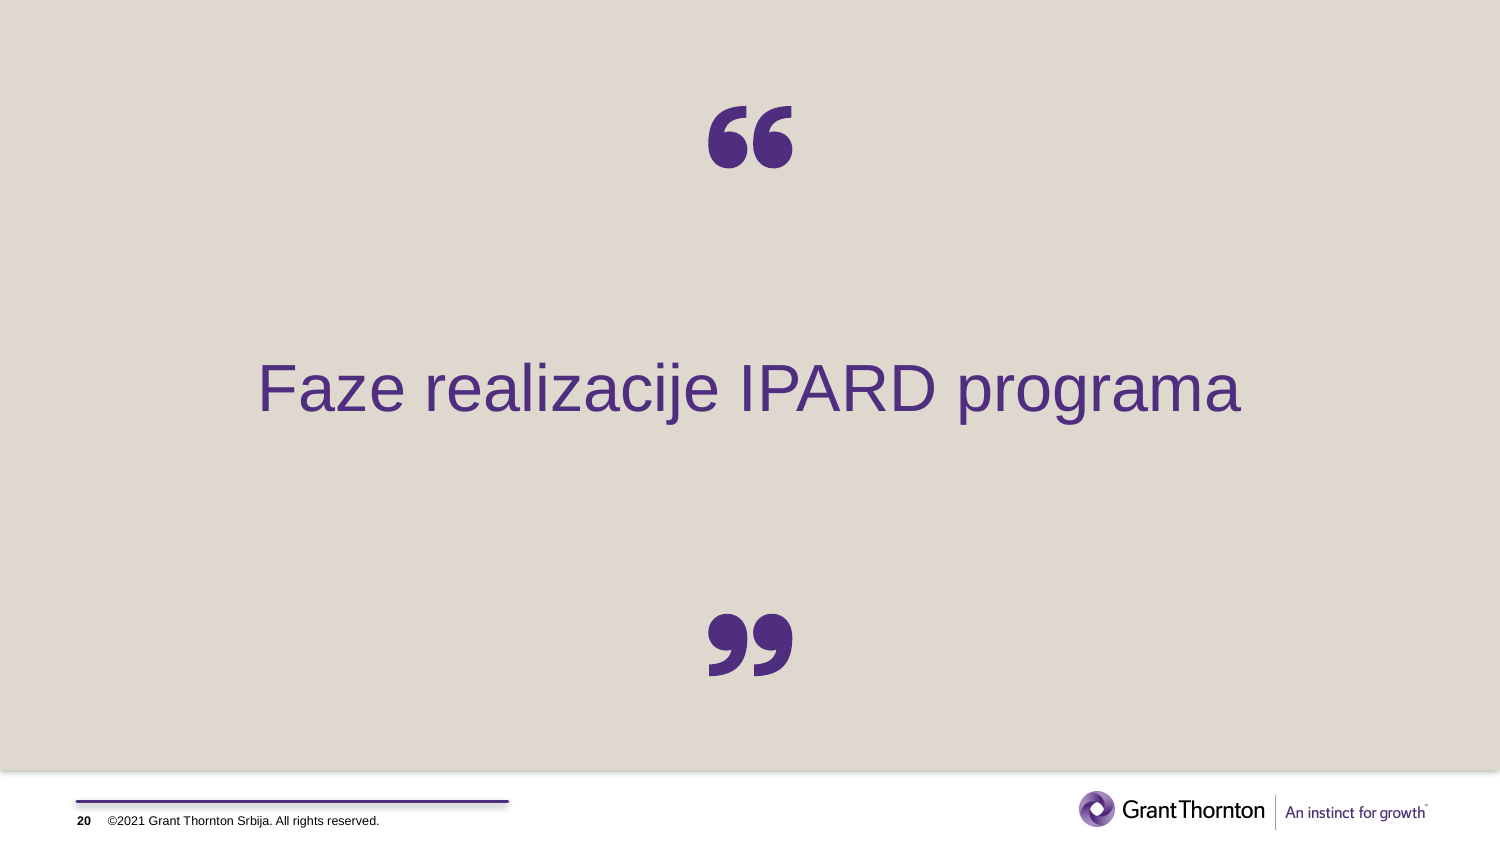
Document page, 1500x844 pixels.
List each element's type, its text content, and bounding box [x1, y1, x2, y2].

picture [1079, 791, 1115, 827]
slide_number 20 [77, 804, 108, 835]
list Faze realizacije IPARD programa [0, 0, 1500, 771]
